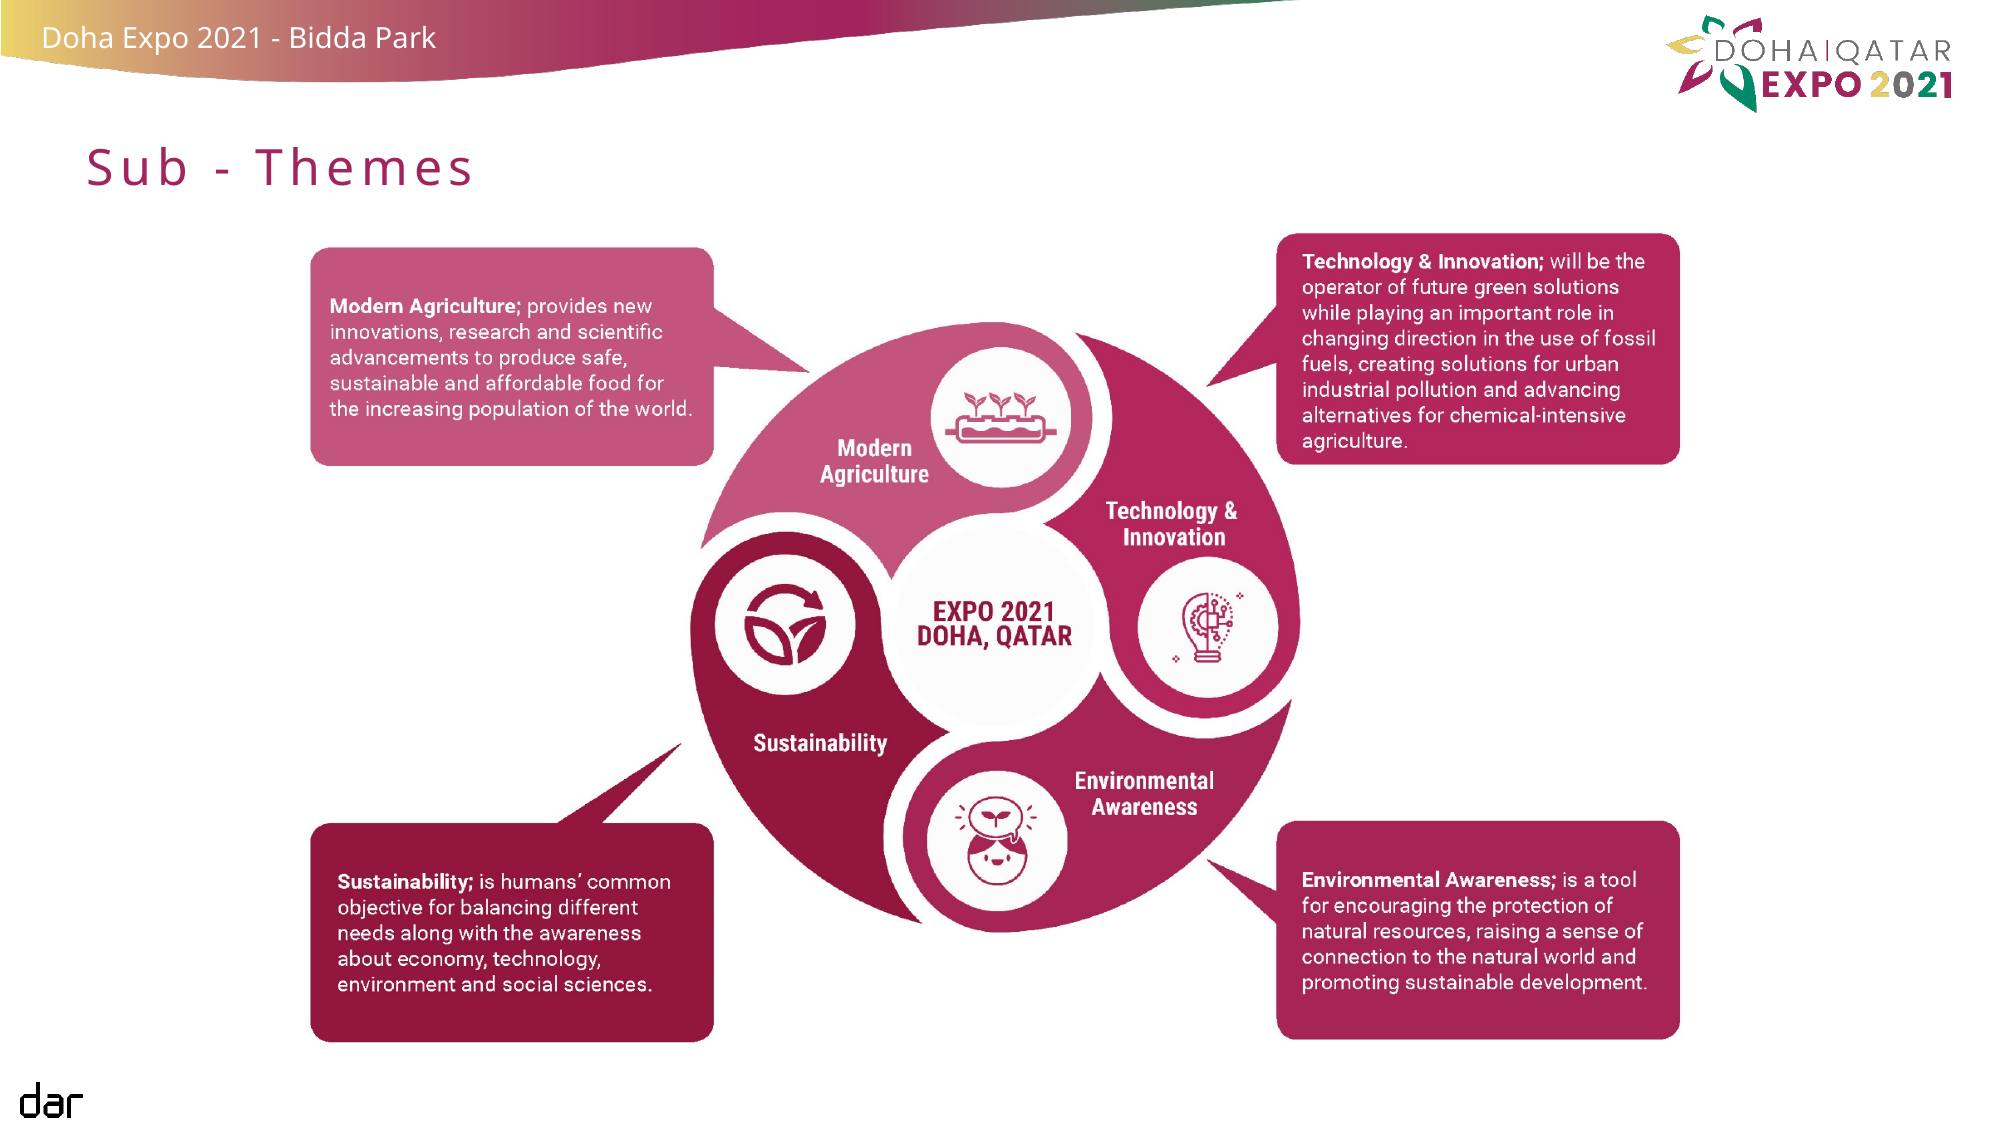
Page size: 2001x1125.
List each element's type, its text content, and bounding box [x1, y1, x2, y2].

picture [12, 1074, 90, 1125]
picture [2, 1, 1688, 1061]
text_box Sub - Themes [71, 66, 1948, 273]
picture [1666, 15, 1951, 113]
